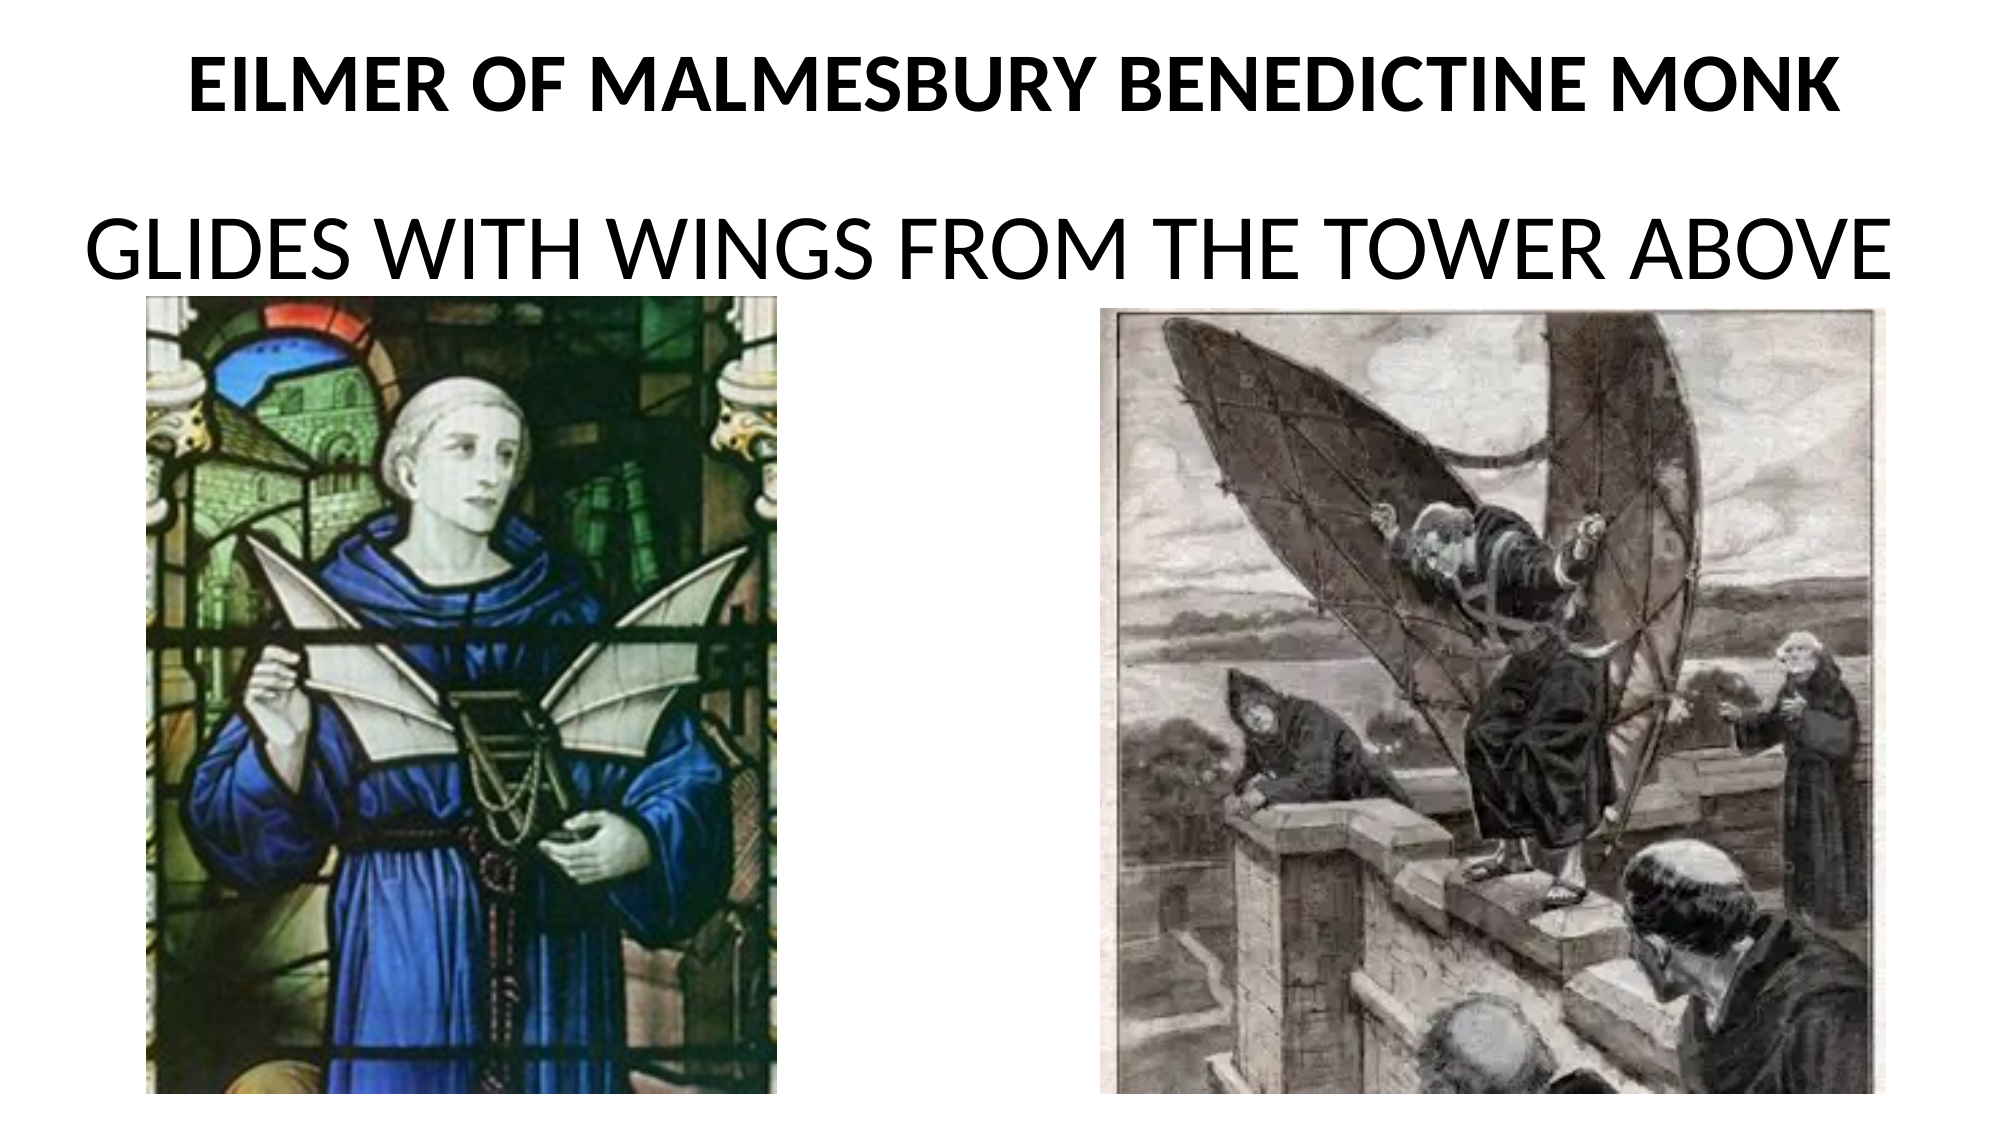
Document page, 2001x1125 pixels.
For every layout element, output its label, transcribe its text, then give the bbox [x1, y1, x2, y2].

picture [1099, 308, 1886, 1094]
picture [146, 296, 777, 1094]
text_box EILMER OF MALMESBURY BENEDICTINE MONK [172, 21, 1859, 137]
text_box GLIDES WITH WINGS FROM THE TOWER ABOVE [24, 172, 1986, 308]
